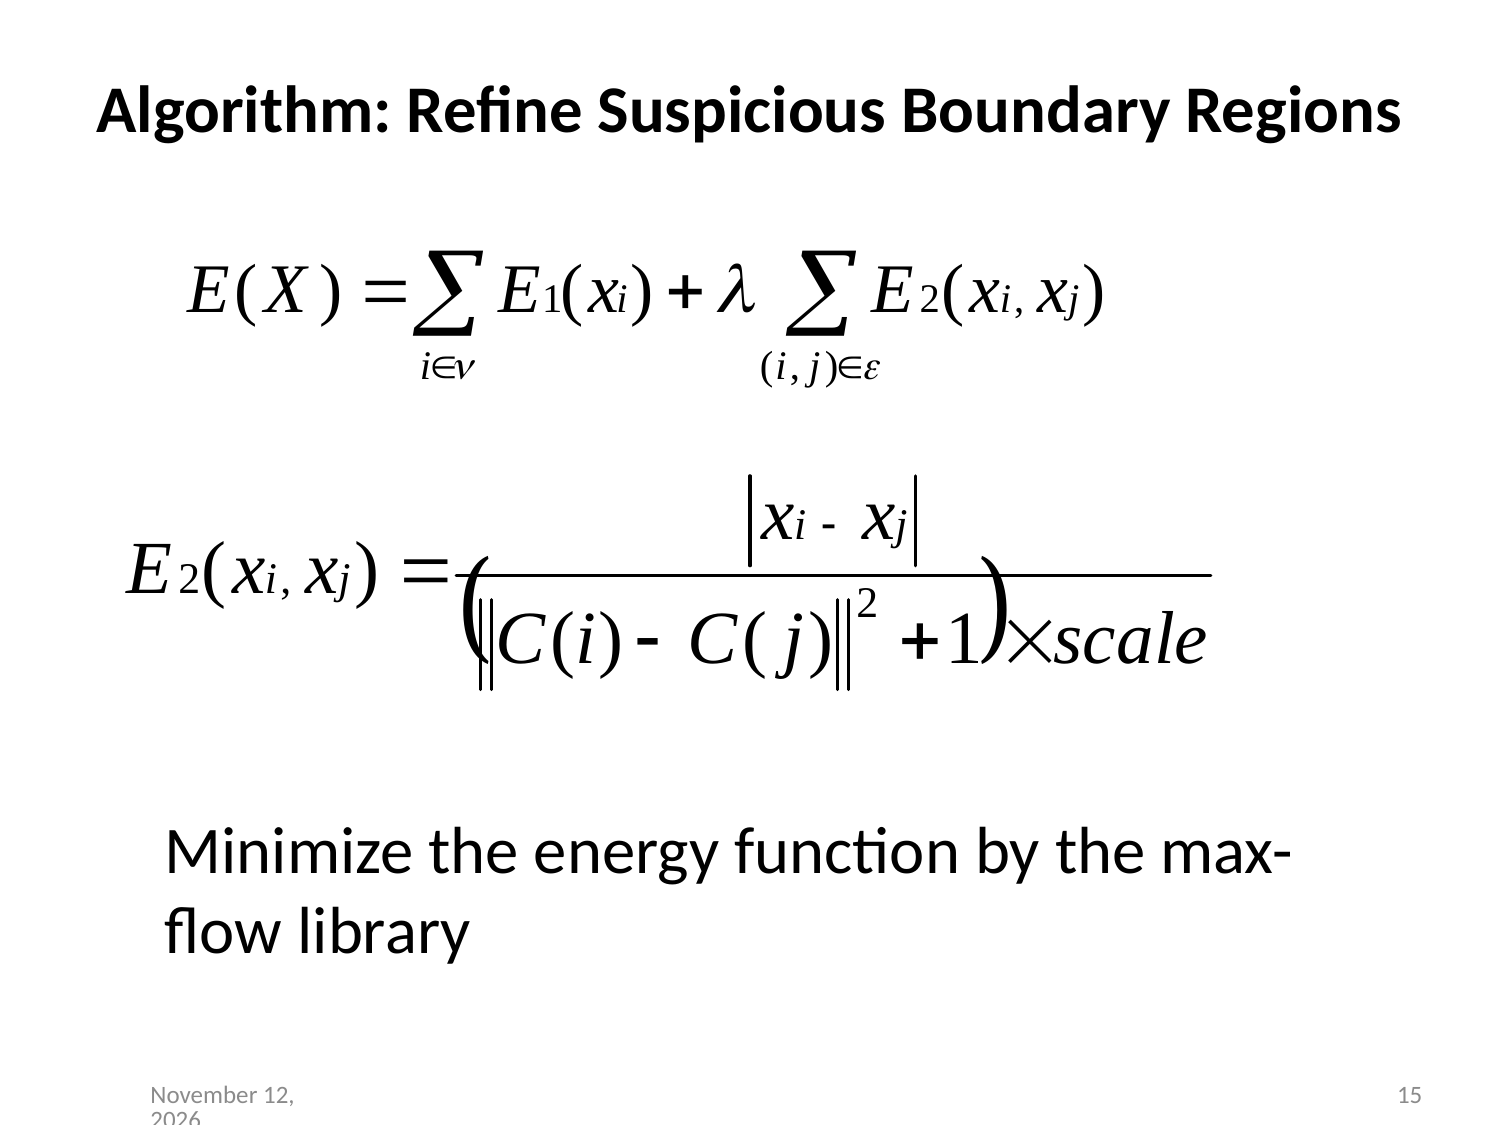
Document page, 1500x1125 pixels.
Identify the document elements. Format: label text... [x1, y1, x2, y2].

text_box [174, 237, 1116, 401]
slide_number 15 [1312, 1074, 1438, 1113]
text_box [112, 462, 1226, 707]
text_box [87, 224, 1438, 1050]
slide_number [135, 1074, 323, 1113]
text_box Minimize the energy function by the max-flow library [150, 799, 1400, 975]
title Algorithm: Refine Suspicious Boundary Regions [62, 50, 1438, 163]
